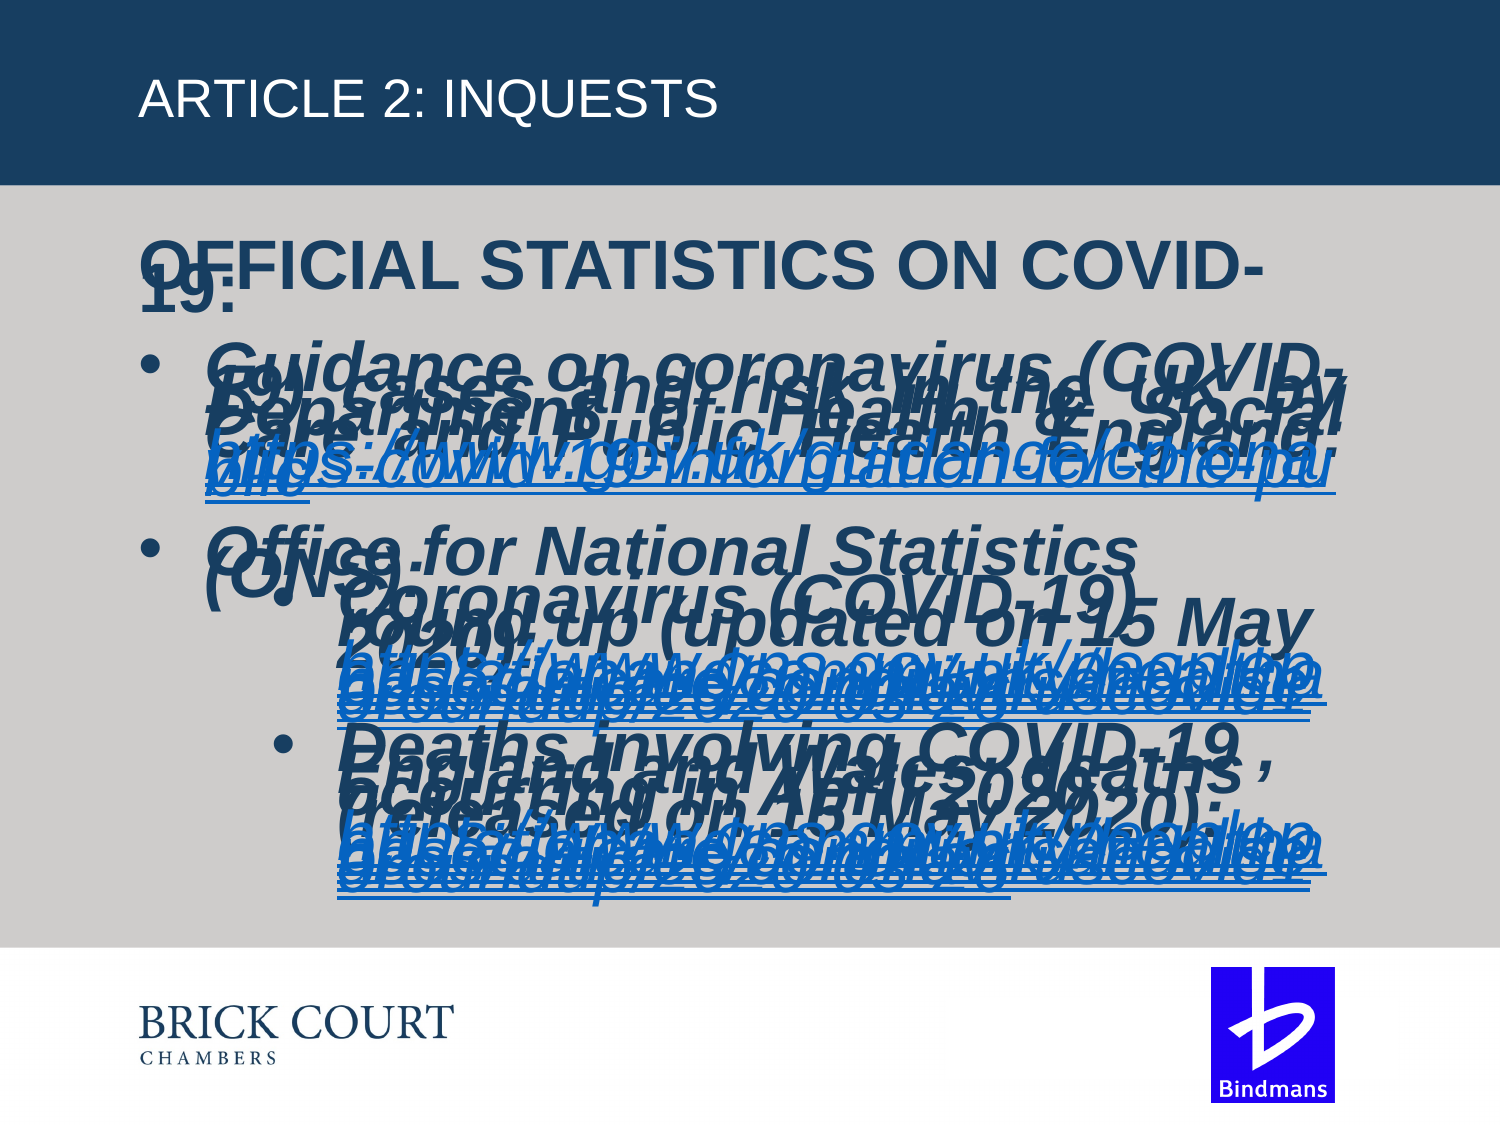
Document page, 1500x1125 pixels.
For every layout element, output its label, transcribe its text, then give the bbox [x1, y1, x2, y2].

title Article 2: inquests [138, 59, 1359, 140]
picture [0, 948, 1500, 1125]
list OFFICIAL STATISTICS ON COVID-19: Guidance on coronavirus (COVID-19) cases and risk in the UK by Department of Health & Social Care and Public Health England: https://www.gov.uk/guidance/coronavirus-covid-19-information-for-the-public Office for National Statistics (ONS): Coronavirus (COVID-19) round up (updated on 15 May 2020): https://www.ons.gov.uk/peoplepopulationandcommunity/healthandsocialcare/conditionsanddiseases/articles/coronaviruscovid19roundup/2020-03-26 Deaths involving COVID-19 , England and Wales: deaths occurring in April 2020 (released on 15 May 2020): https://www.ons.gov.uk/peoplepopulationandcommunity/healthandsocialcare/conditionsanddiseases/articles/coronaviruscovid19roundup/2020-03-26 [138, 281, 1362, 949]
